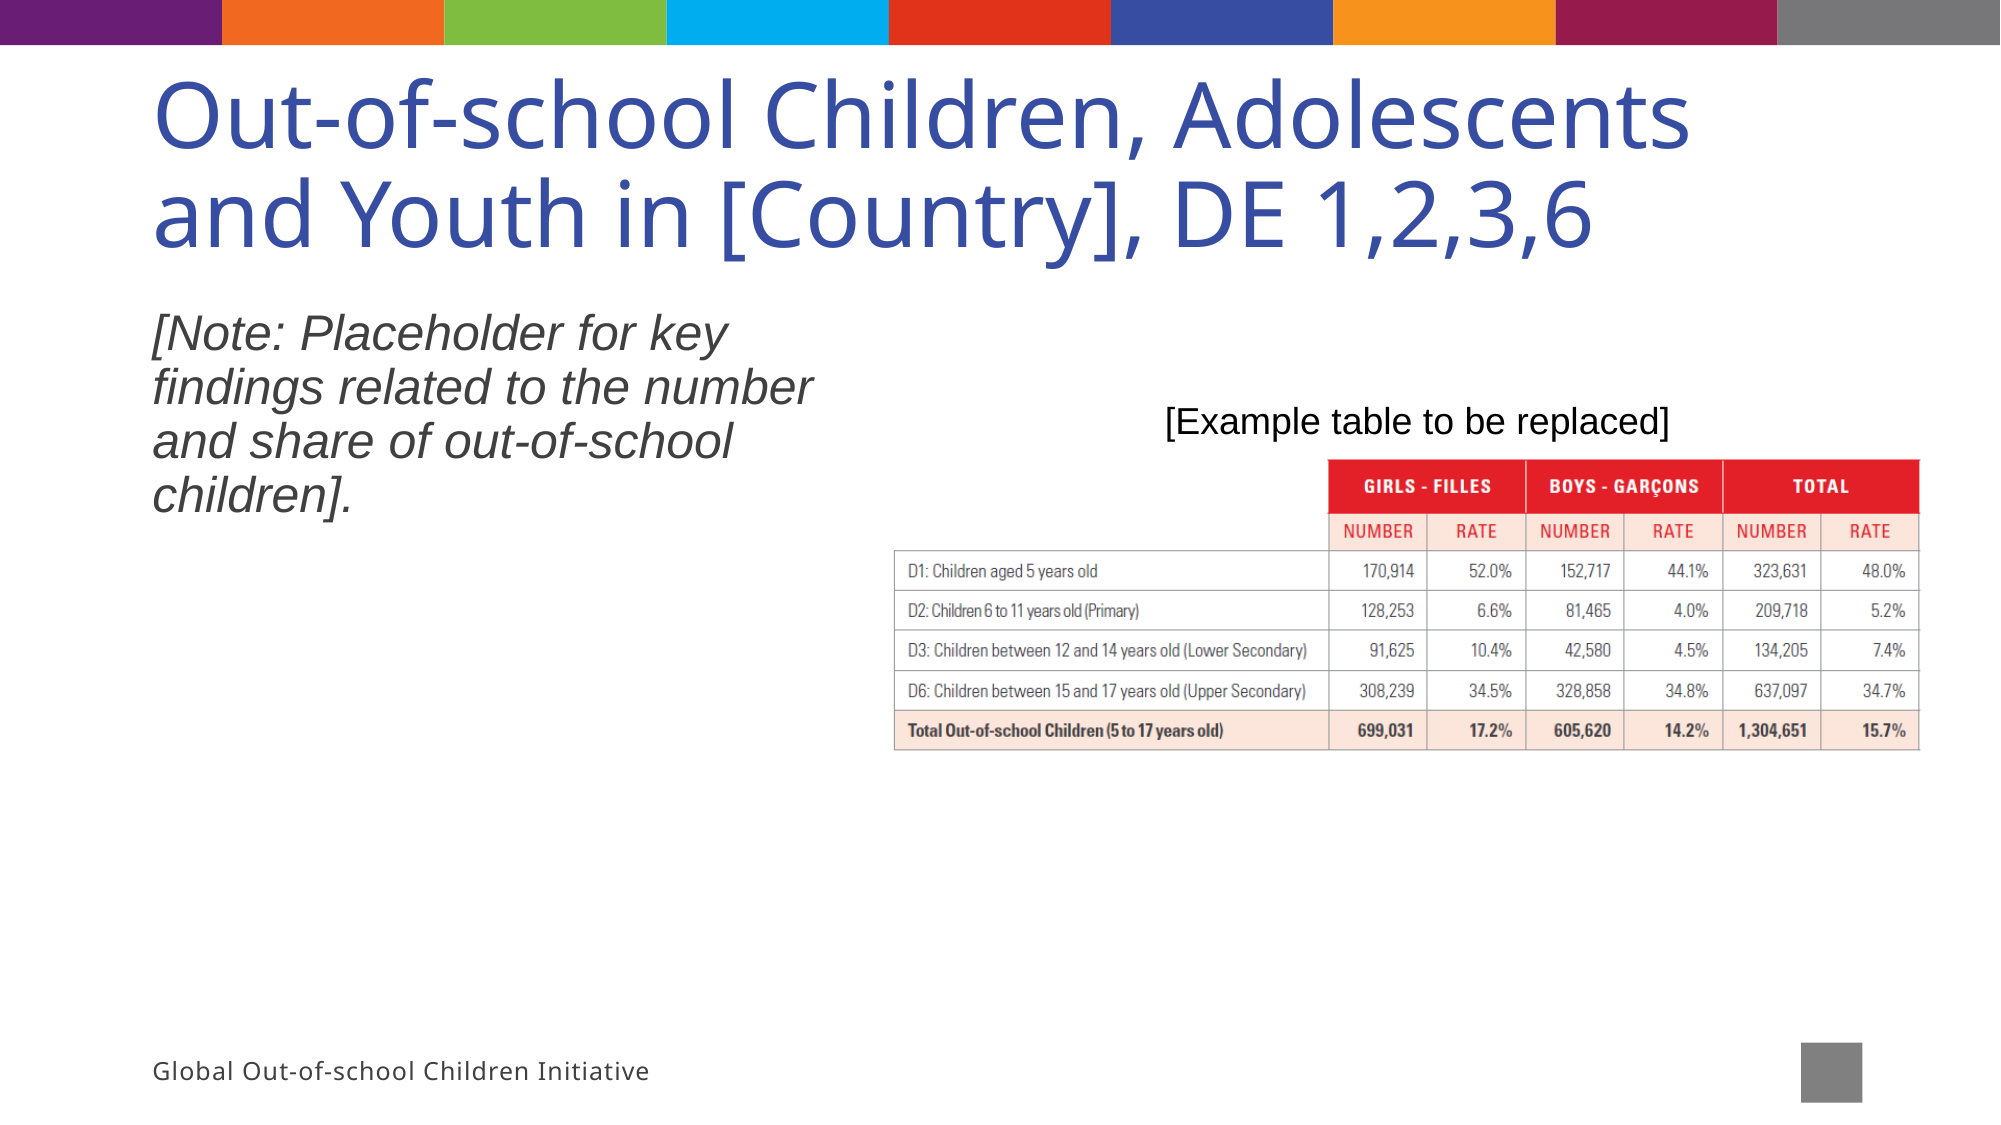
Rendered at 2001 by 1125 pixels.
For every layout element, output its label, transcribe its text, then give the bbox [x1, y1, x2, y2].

slide_number 9 [1801, 1042, 1863, 1103]
footer Global Out-of-school Children Initiative [137, 1042, 1338, 1103]
picture [888, 450, 1937, 766]
title Out-of-school Children, Adolescents and Youth in [Country], DE 1,2,3,6 [137, 59, 1863, 278]
text_box [Example table to be replaced] [1150, 389, 1832, 450]
list [Note: Placeholder for key findings related to the number and share of out-of-school children]. [137, 299, 850, 1014]
